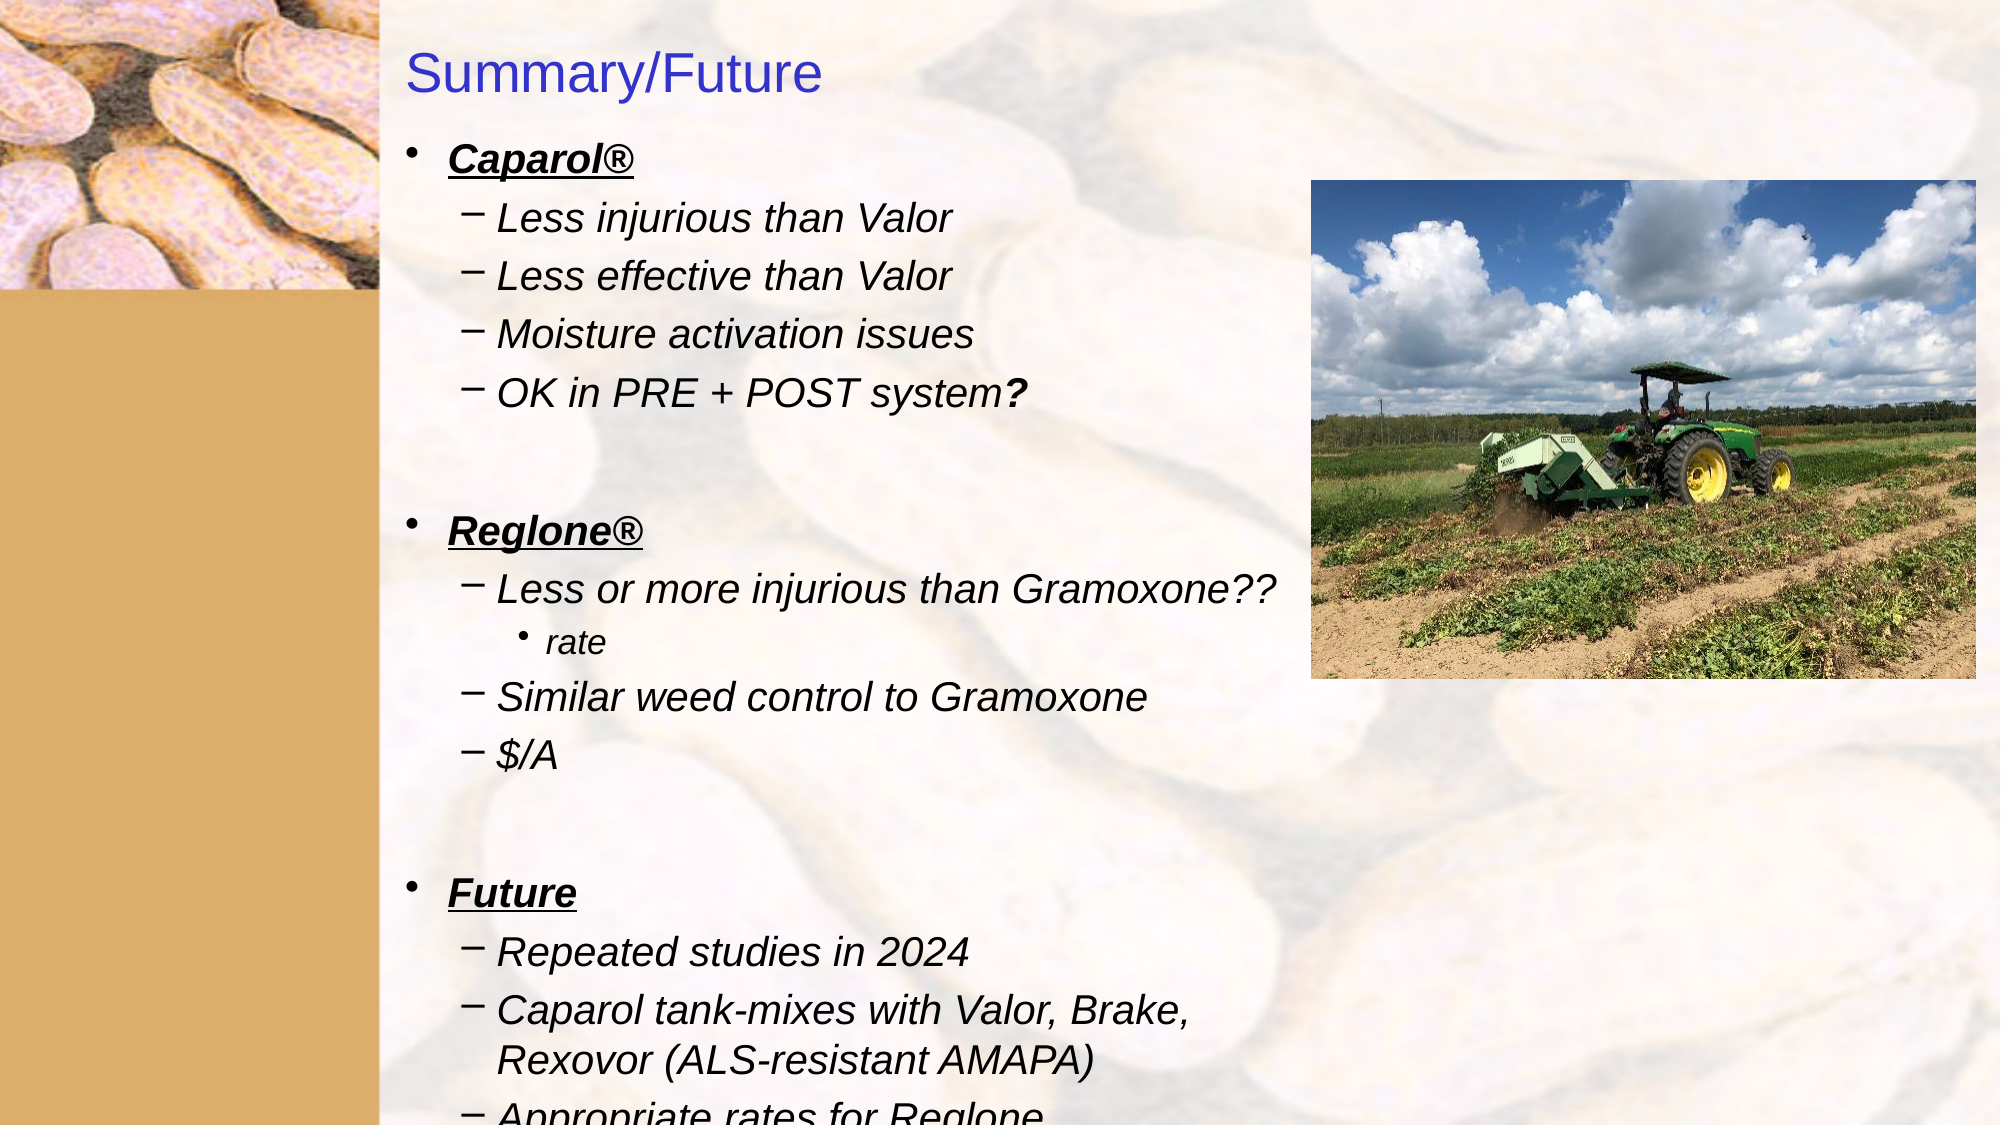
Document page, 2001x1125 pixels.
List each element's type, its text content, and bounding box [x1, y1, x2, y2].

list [1311, 180, 1976, 679]
picture [0, 0, 2001, 1125]
list Caparol® Less injurious than Valor Less effective than Valor Moisture activation issues OK in PRE + POST system? Reglone® Less or more injurious than Gramoxone?? rate Similar weed control to Gramoxone $/A Future Repeated studies in 2024 Caparol tank-mixes with Valor, Brake, Rexovor (ALS-resistant AMAPA) Appropriate rates for Reglone [390, 124, 1354, 961]
title Summary/Future [390, 15, 1986, 125]
